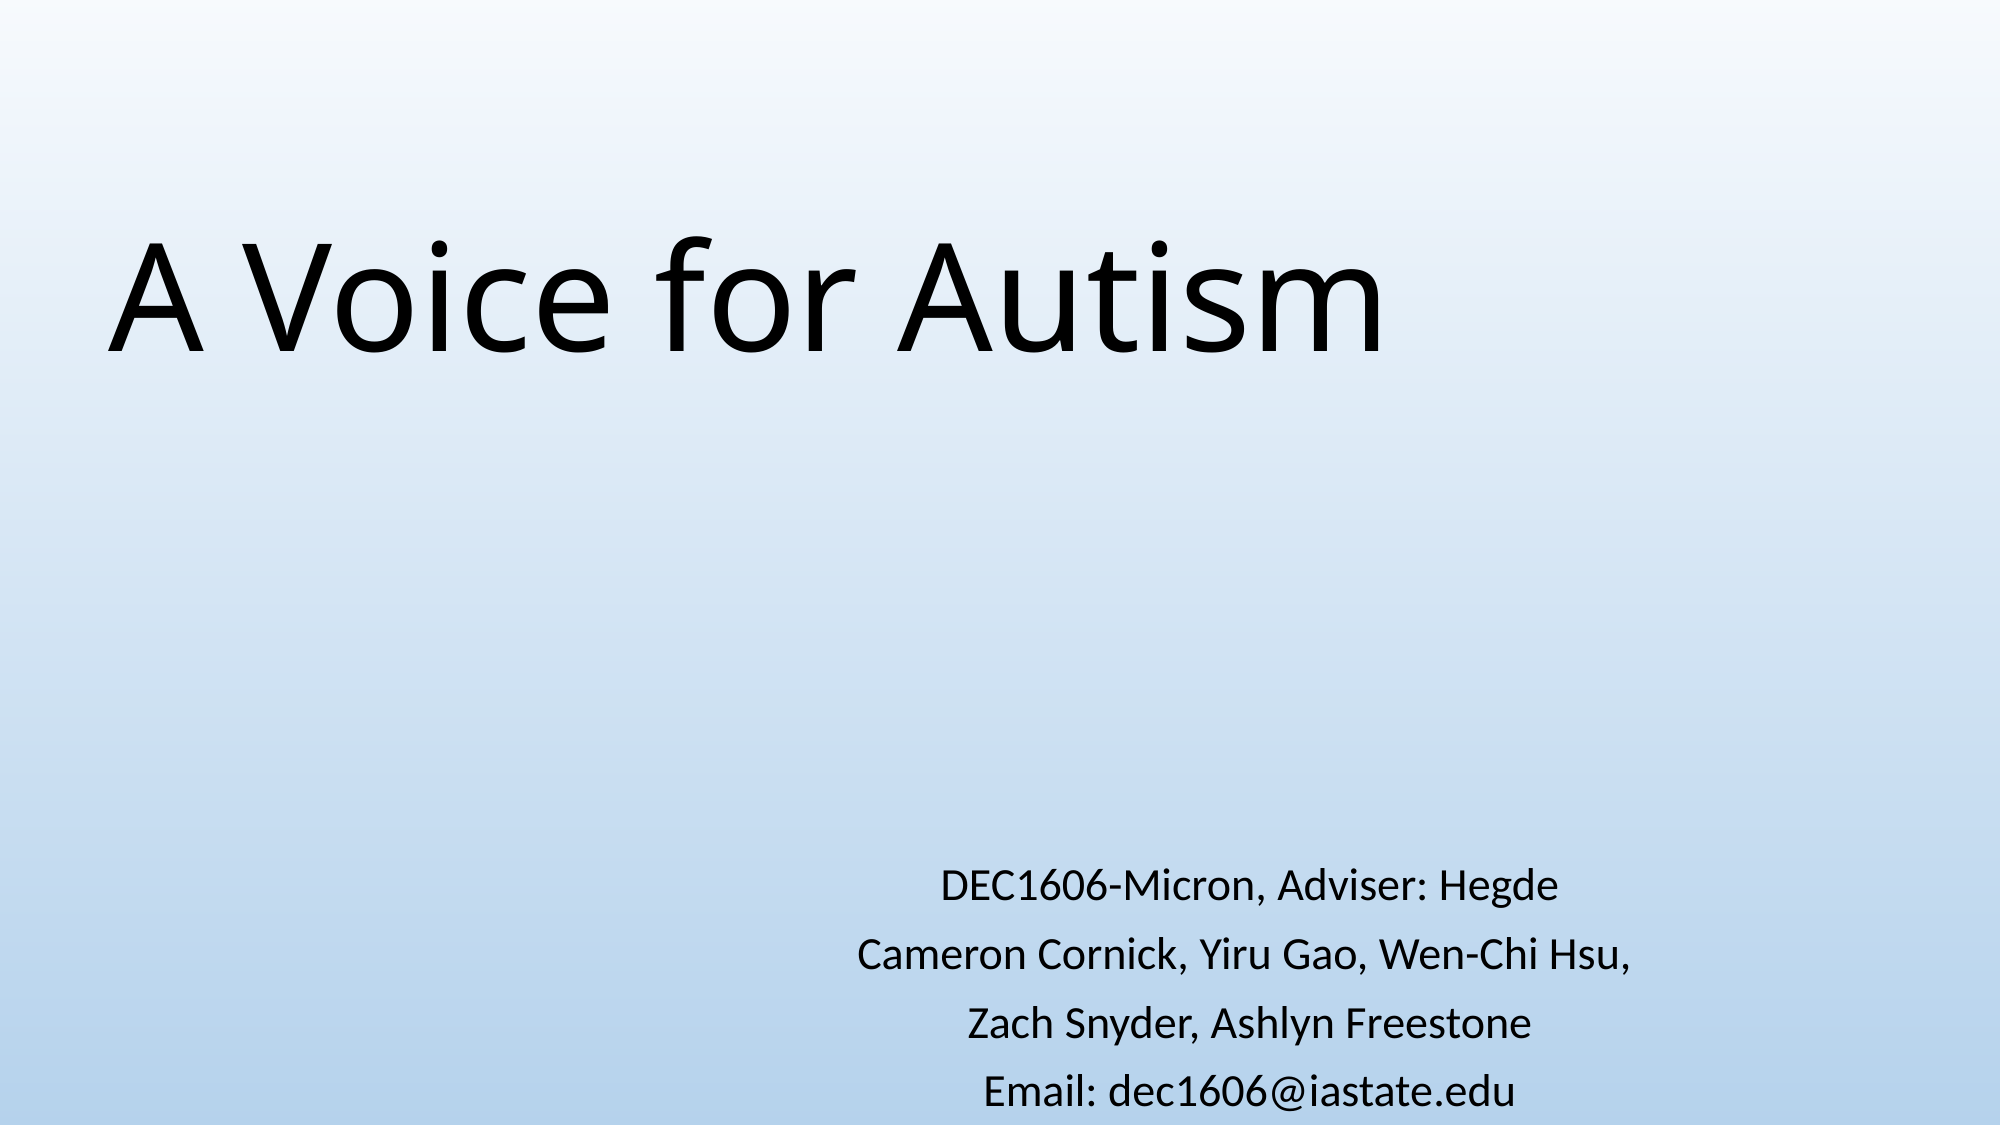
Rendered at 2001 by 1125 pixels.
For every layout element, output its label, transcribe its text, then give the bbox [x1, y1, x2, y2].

title A Voice for Autism [0, 0, 1500, 392]
subtitle DEC1606-Micron, Adviser: Hegde Cameron Cornick, Yiru Gao, Wen-Chi Hsu, Zach Snyder, Ashlyn Freestone Email: dec1606@iastate.edu [500, 853, 2000, 1125]
